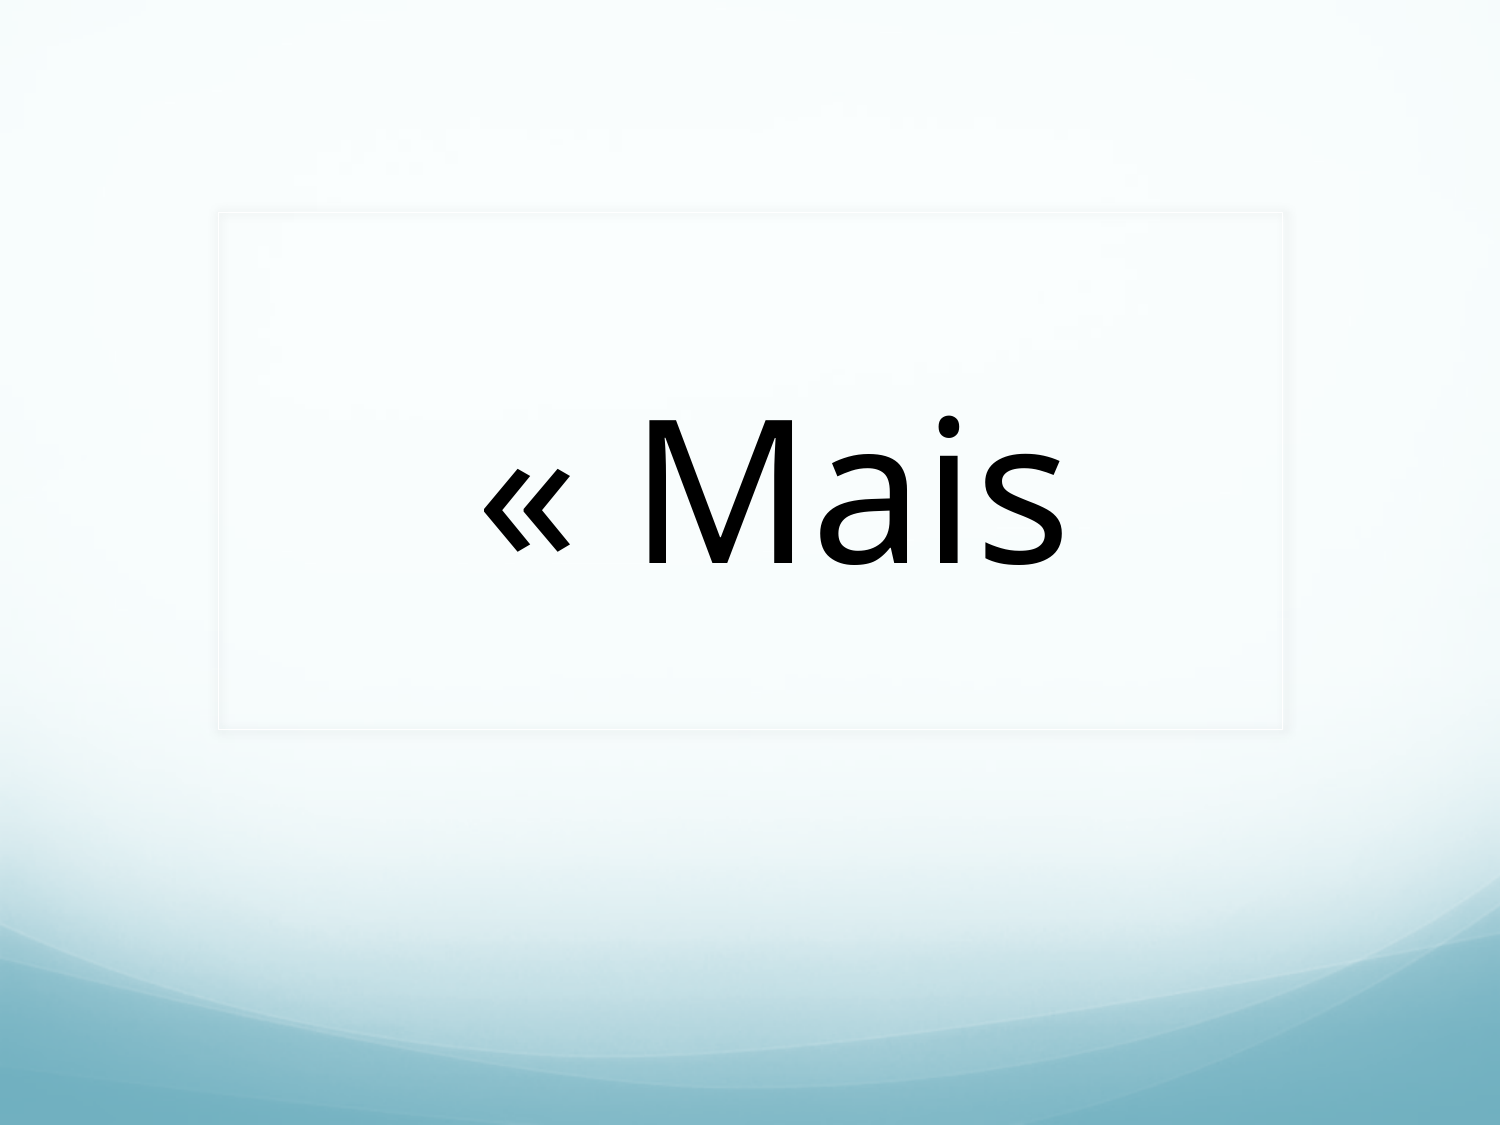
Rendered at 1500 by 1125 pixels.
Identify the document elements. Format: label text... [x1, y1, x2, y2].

text_box « Mais [165, 356, 1383, 612]
